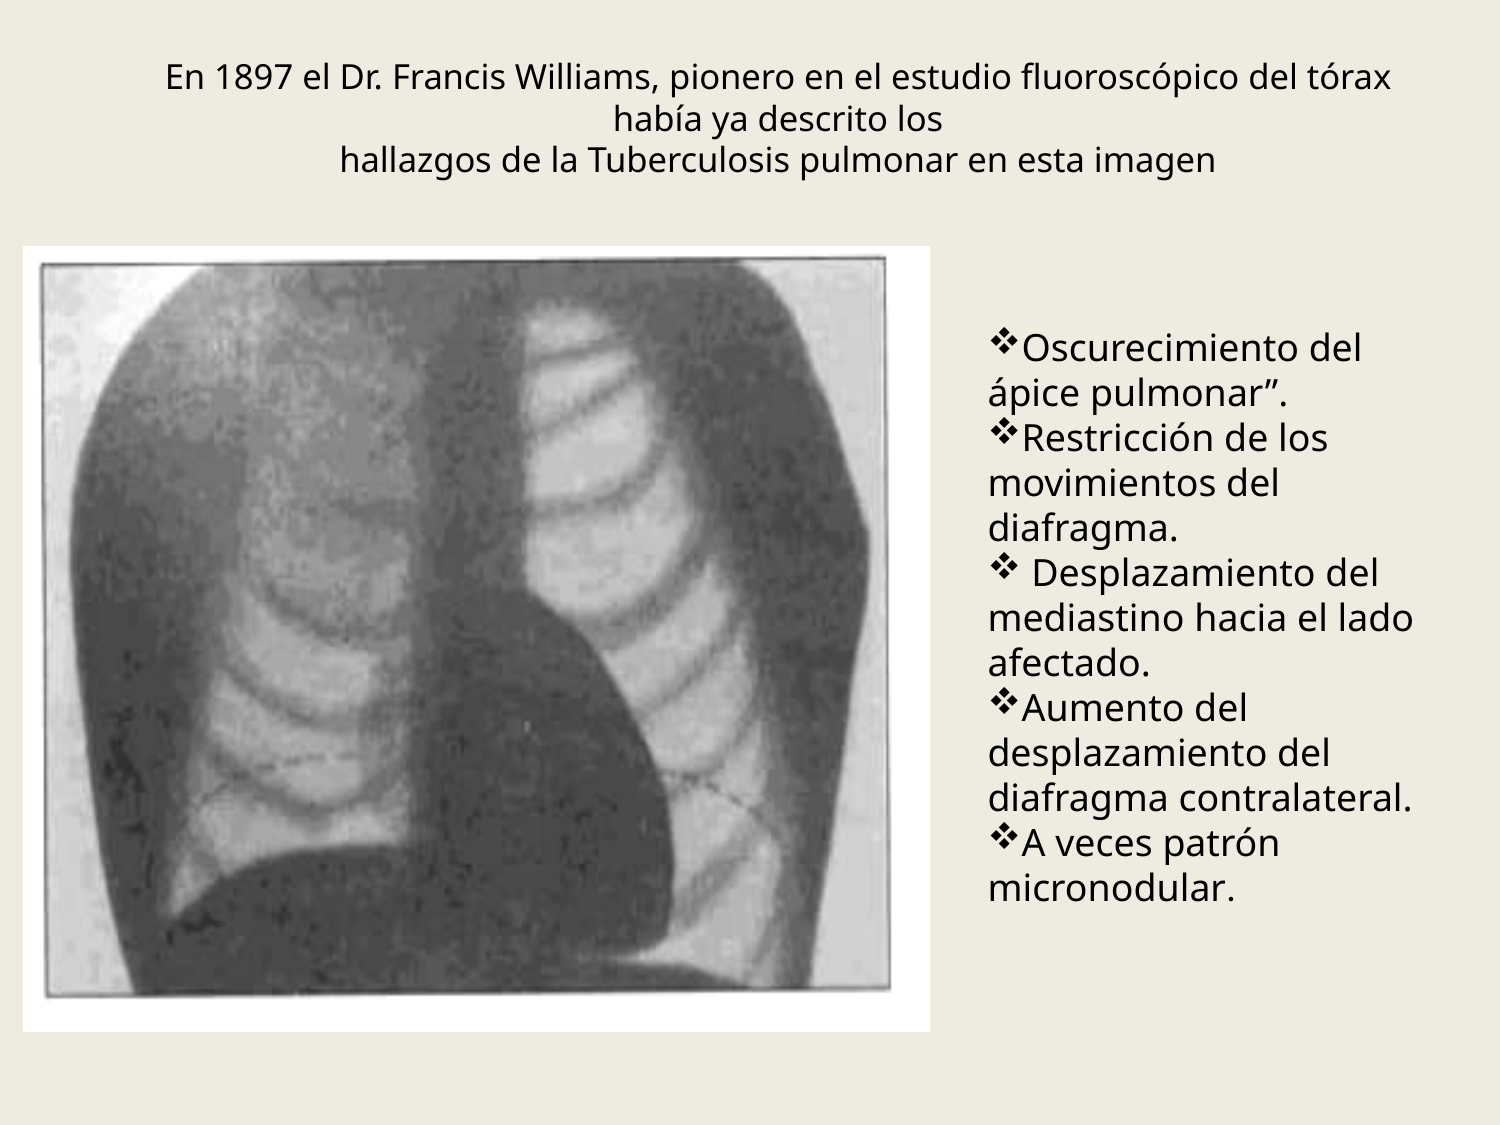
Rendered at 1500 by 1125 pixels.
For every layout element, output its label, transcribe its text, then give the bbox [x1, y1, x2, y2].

title En 1897 el Dr. Francis Williams, pionero en el estudio fluoroscópico del tórax había ya descrito los hallazgos de la Tuberculosis pulmonar en esta imagen [140, 46, 1416, 188]
picture [23, 245, 930, 1032]
text_box Oscurecimiento del ápice pulmonar”. Restricción de los movimientos del diafragma. Desplazamiento del mediastino hacia el lado afectado. Aumento del desplazamiento del diafragma contralateral. A veces patrón micronodular. [972, 316, 1477, 917]
